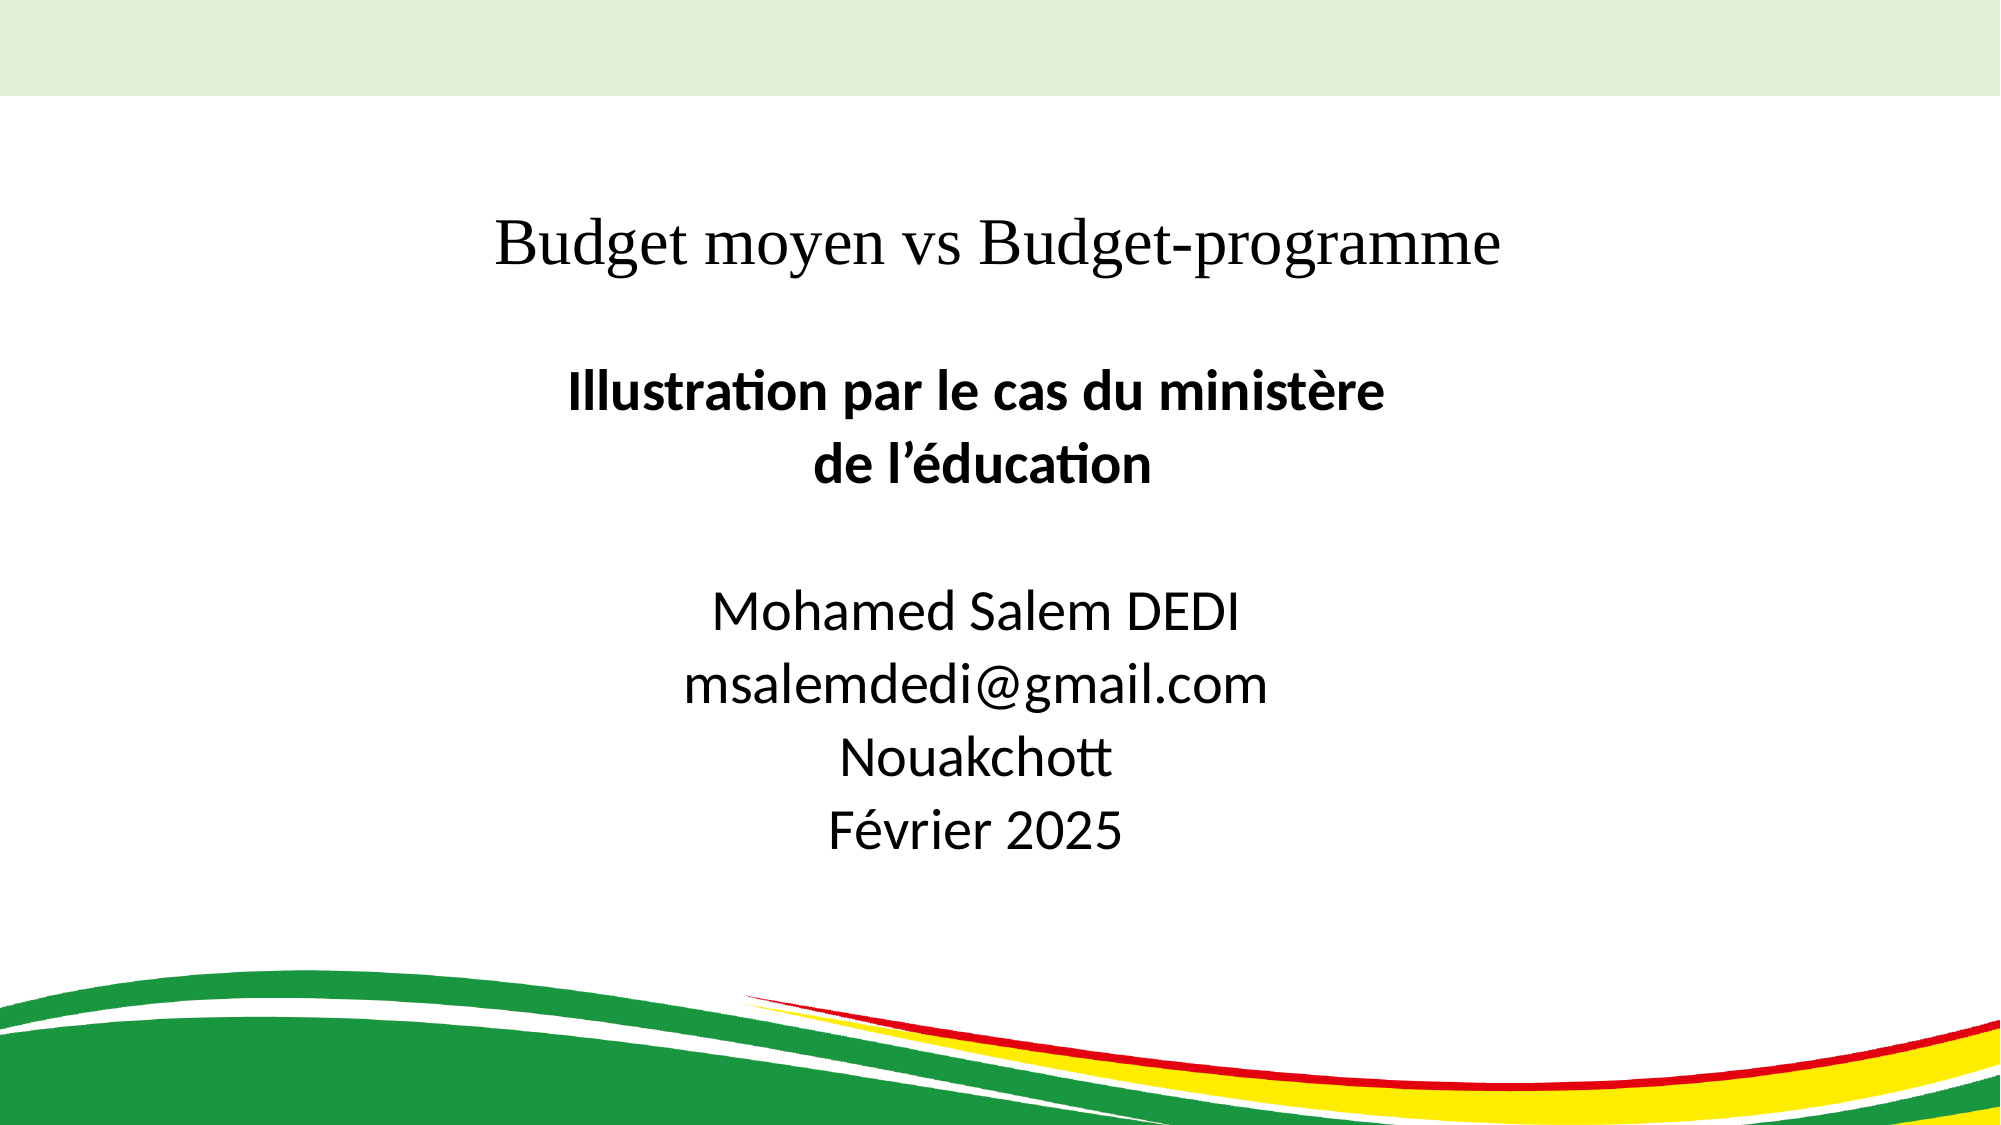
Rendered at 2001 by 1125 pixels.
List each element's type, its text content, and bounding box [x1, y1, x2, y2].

text_box Budget moyen vs Budget-programme [99, 137, 1841, 455]
text_box [0, 0, 2000, 96]
picture [0, 970, 2000, 1125]
text_box Illustration par le cas du ministère de l’éducation Mohamed Salem DEDI msalemdedi@gmail.com Nouakchott Février 2025 [183, 455, 1770, 970]
